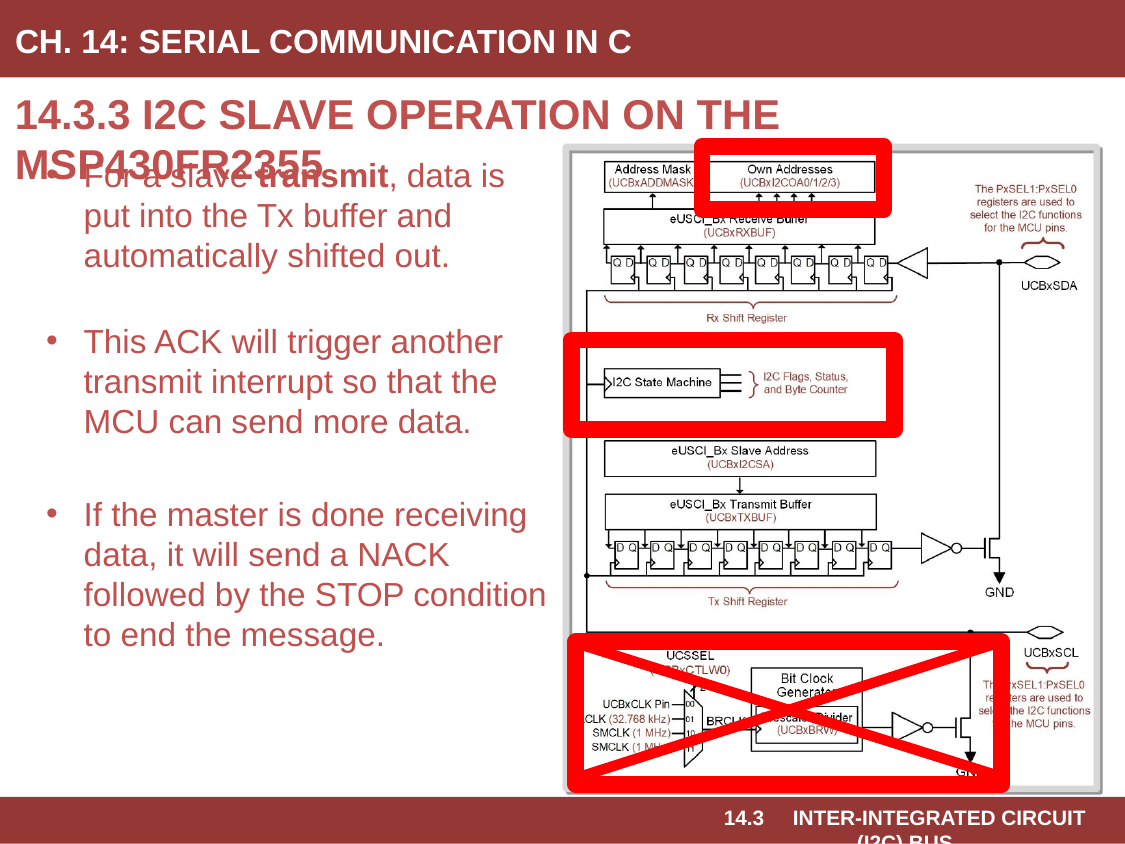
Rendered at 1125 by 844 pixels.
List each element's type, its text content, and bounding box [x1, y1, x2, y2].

text_box [0, 795, 684, 844]
picture [562, 143, 1103, 795]
subtitle 14.3 Inter-Integrated Circuit (I2C) Bus [684, 796, 1125, 844]
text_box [571, 641, 1003, 780]
text_box 14.3.3 I2C Slave Operation on the MSP430FR2355 [0, 80, 1088, 196]
text_box For a slave transmit, data is put into the Tx buffer and automatically shifted out. This ACK will trigger another transmit interrupt so that the MCU can send more data. If the master is done receiving data, it will send a NACK followed by the STOP condition to end the message. [31, 146, 559, 640]
title Ch. 14: Serial Communication in C [0, 1, 1125, 78]
